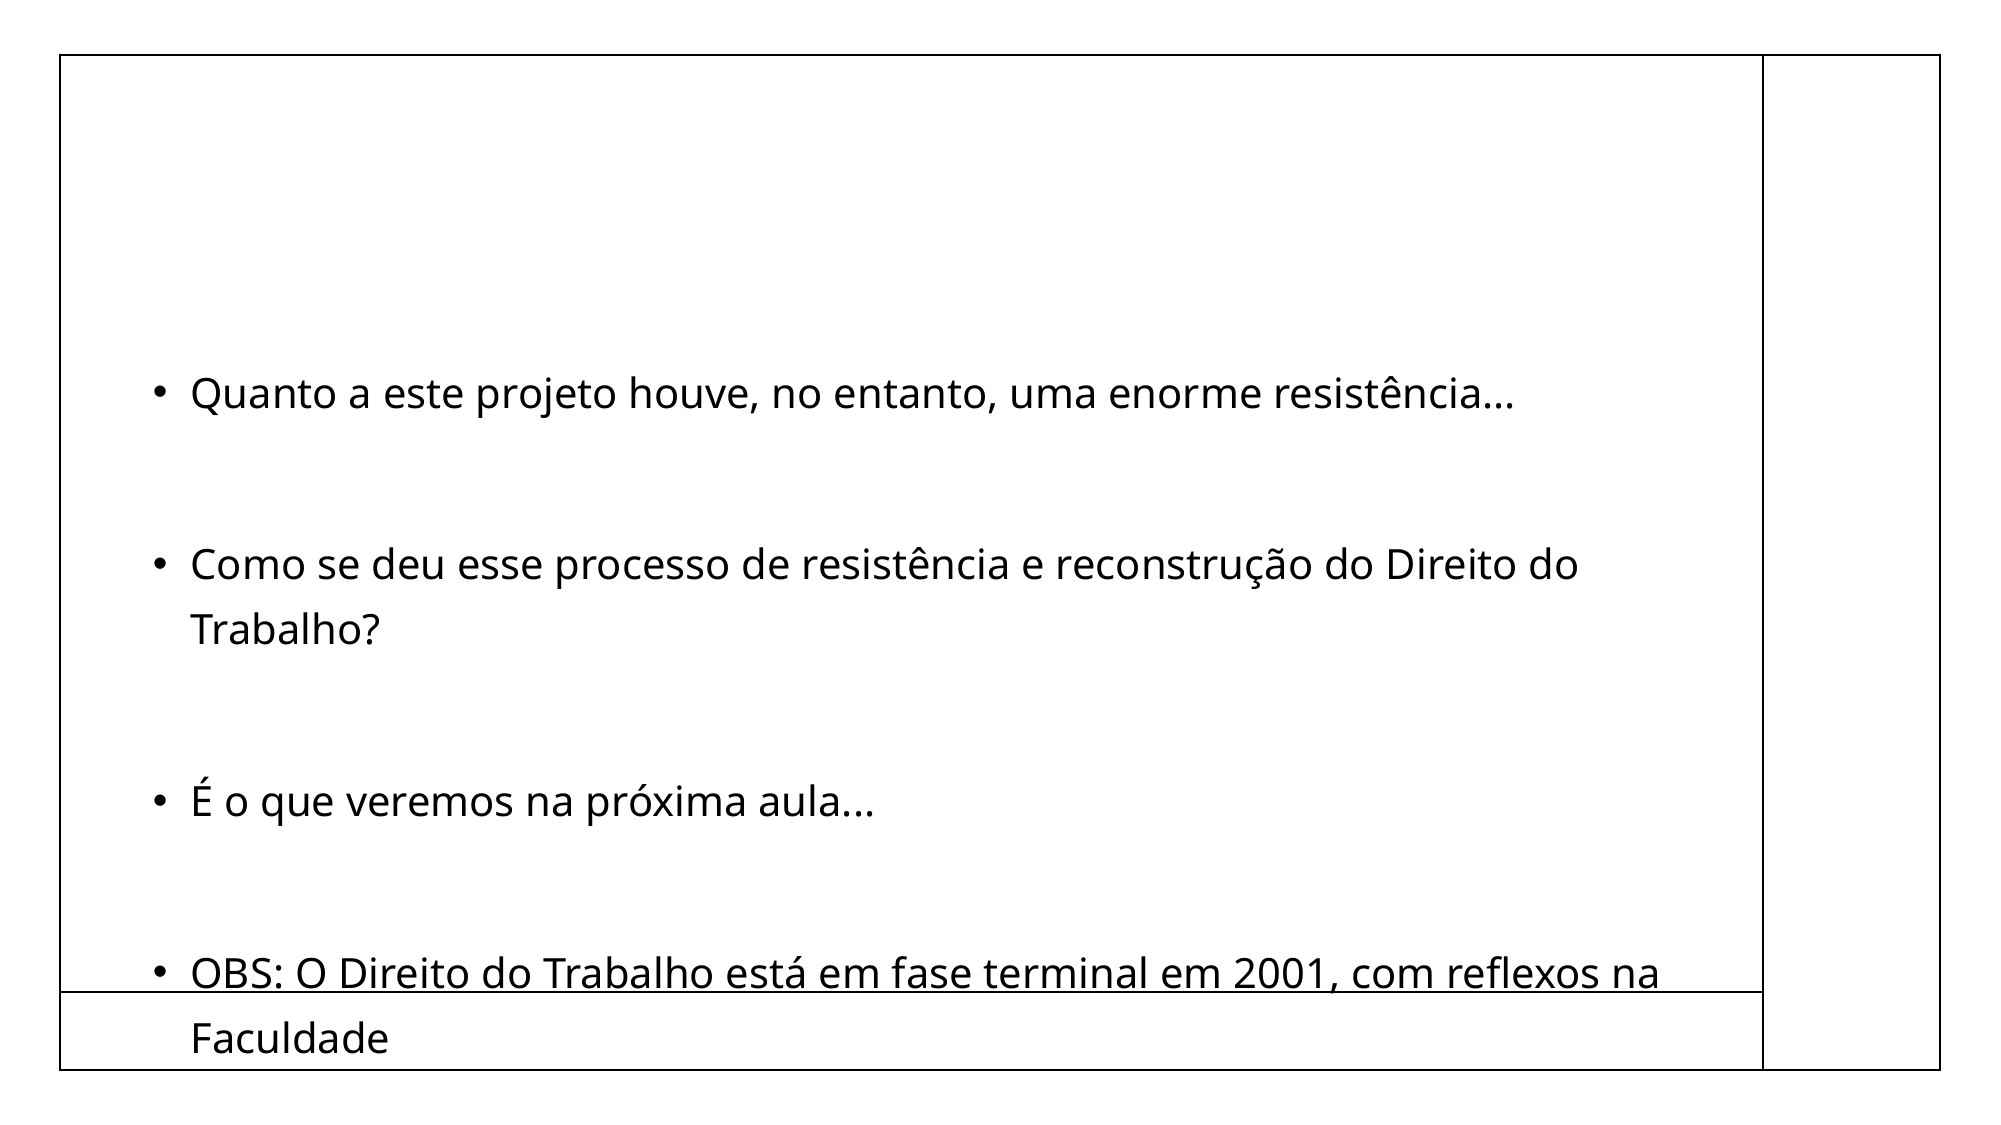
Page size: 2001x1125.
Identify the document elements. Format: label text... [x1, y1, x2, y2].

list Quanto a este projeto houve, no entanto, uma enorme resistência... Como se deu esse processo de resistência e reconstrução do Direito do Trabalho? É o que veremos na próxima aula... OBS: O Direito do Trabalho está em fase terminal em 2001, com reflexos na Faculdade [138, 343, 1695, 959]
